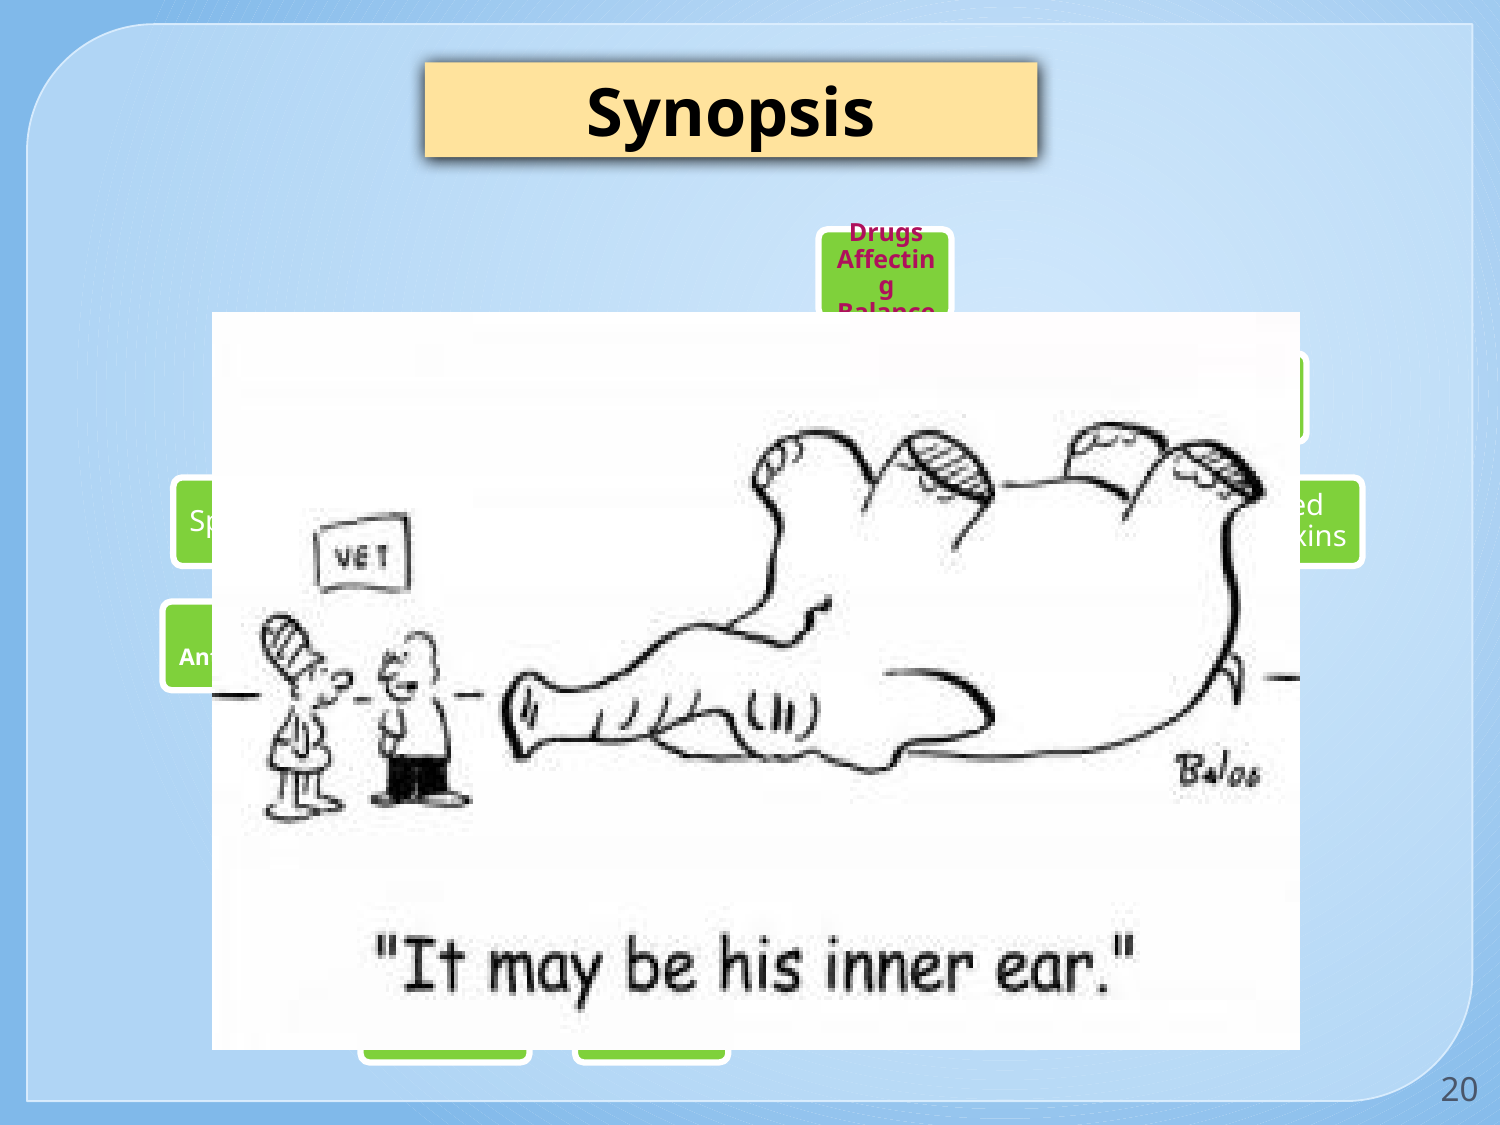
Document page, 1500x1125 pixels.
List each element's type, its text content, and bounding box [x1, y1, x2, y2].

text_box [62, 228, 1463, 1063]
text_box Synopsis [424, 62, 1038, 158]
picture [212, 312, 1301, 1051]
slide_number 20 [1417, 1068, 1494, 1114]
